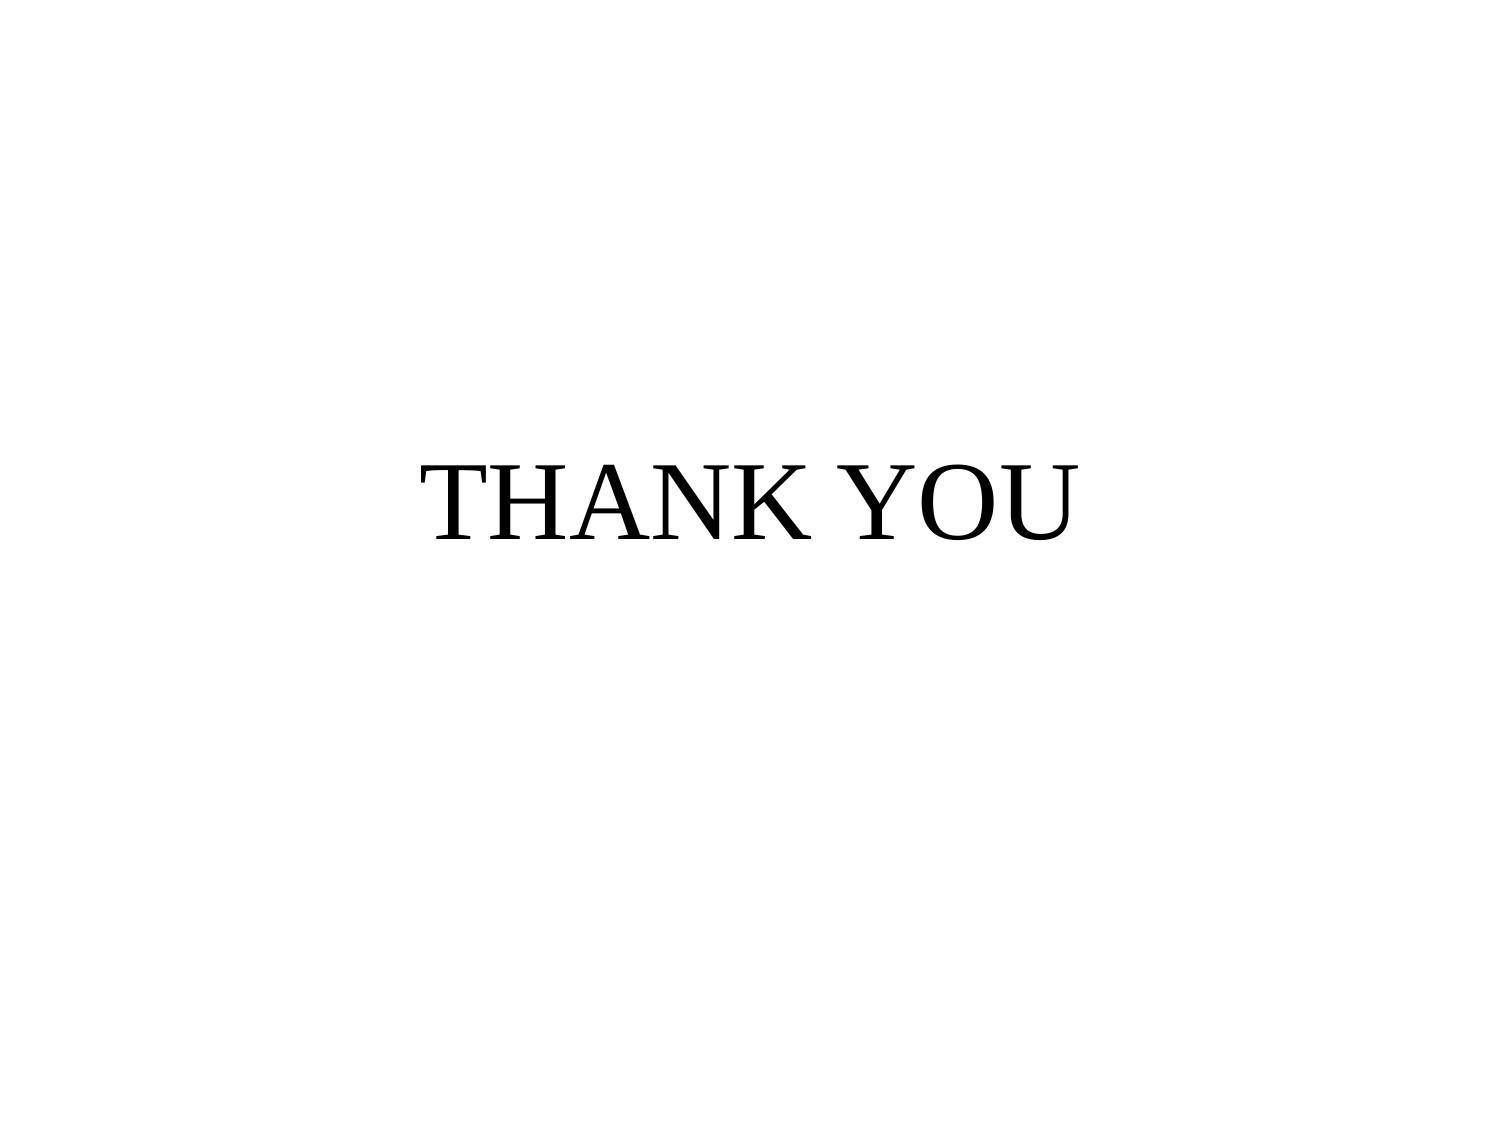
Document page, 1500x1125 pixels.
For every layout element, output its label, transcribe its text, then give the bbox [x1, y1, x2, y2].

list THANK YOU [75, 262, 1425, 1005]
